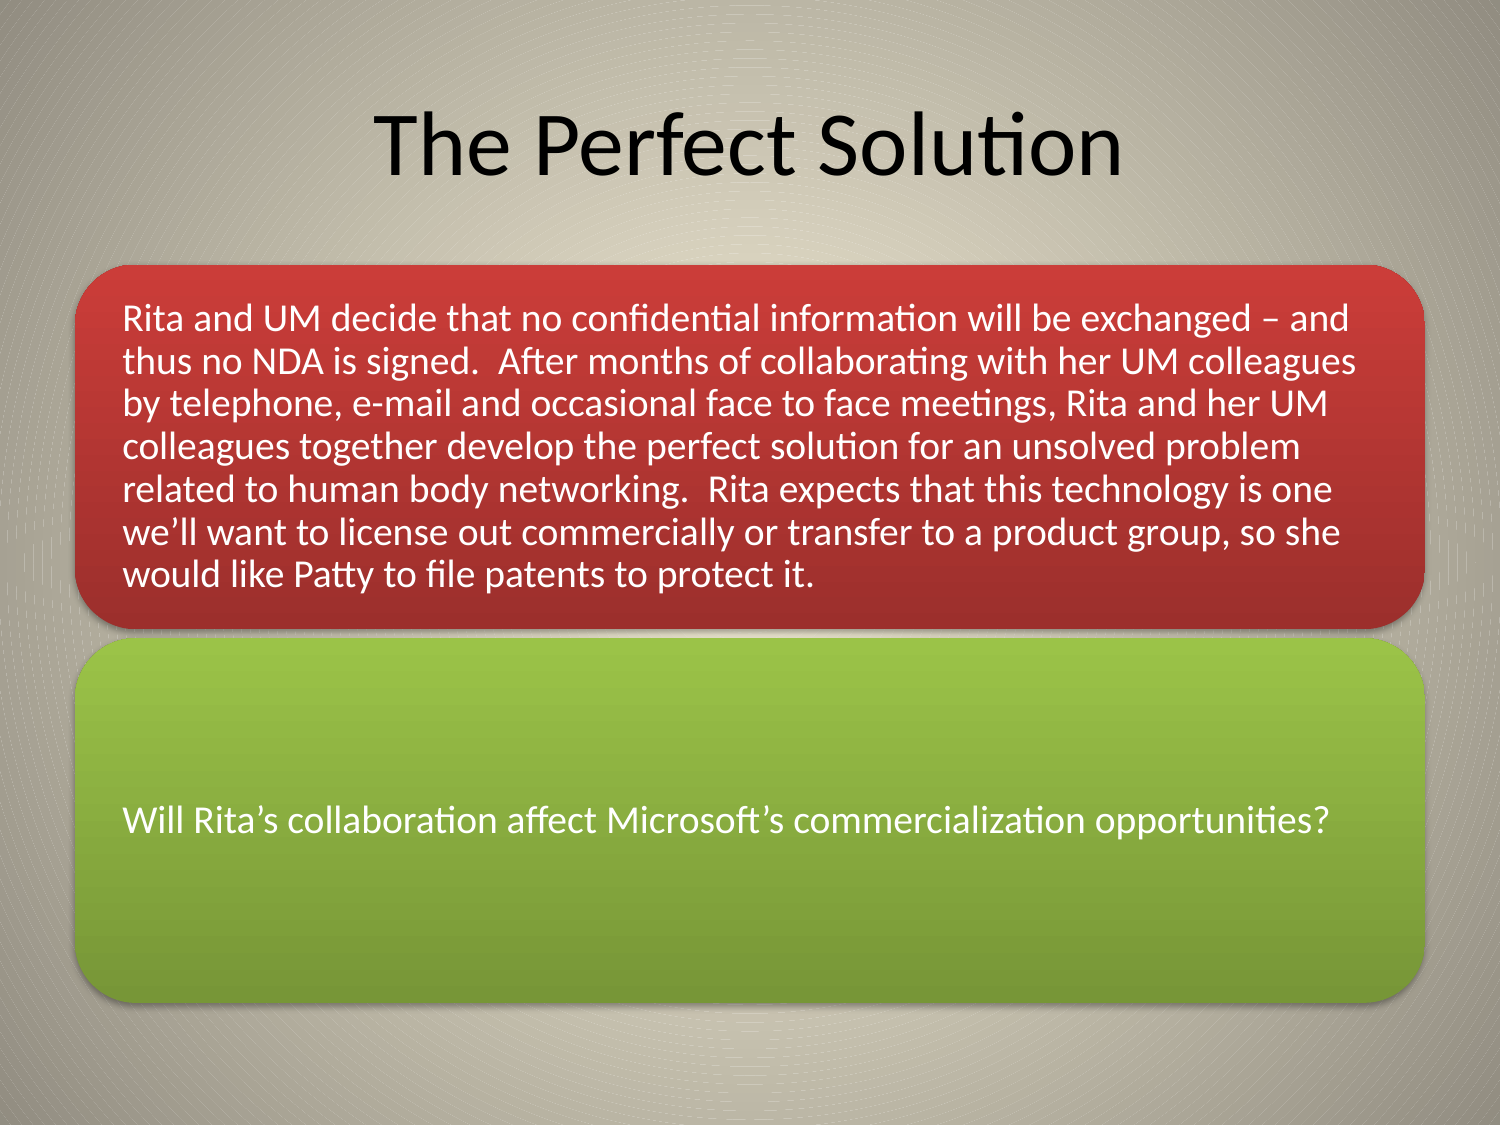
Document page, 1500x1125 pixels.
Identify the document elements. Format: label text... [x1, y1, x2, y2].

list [74, 262, 1426, 1006]
title The Perfect Solution [75, 45, 1425, 233]
